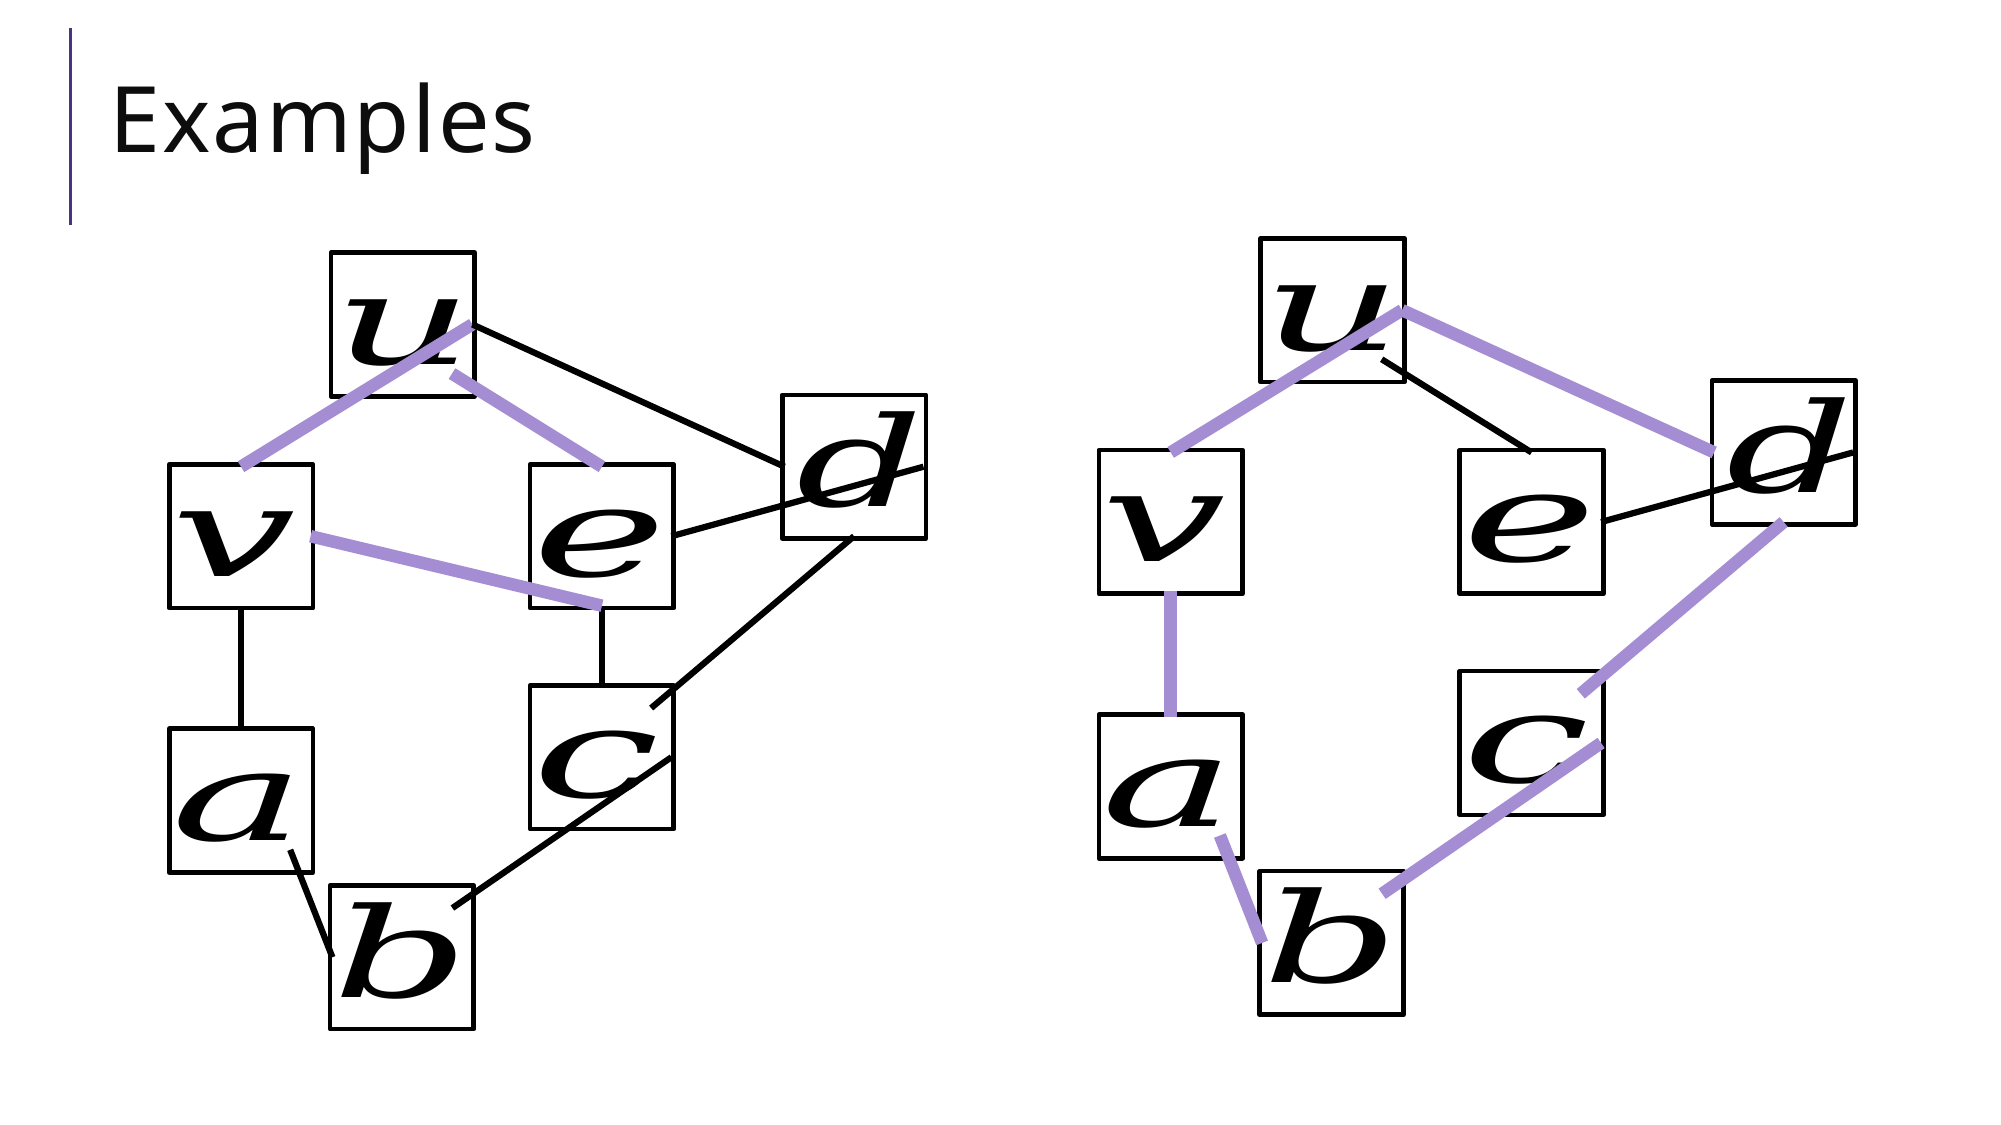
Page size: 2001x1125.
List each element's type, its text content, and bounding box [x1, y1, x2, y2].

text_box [1170, 359, 1284, 453]
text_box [1600, 501, 1735, 516]
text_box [171, 254, 924, 1027]
title Examples [94, 43, 1930, 210]
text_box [1219, 835, 1283, 895]
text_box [1580, 521, 1784, 694]
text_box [1401, 309, 1735, 404]
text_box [1381, 359, 1532, 453]
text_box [1381, 791, 1483, 895]
